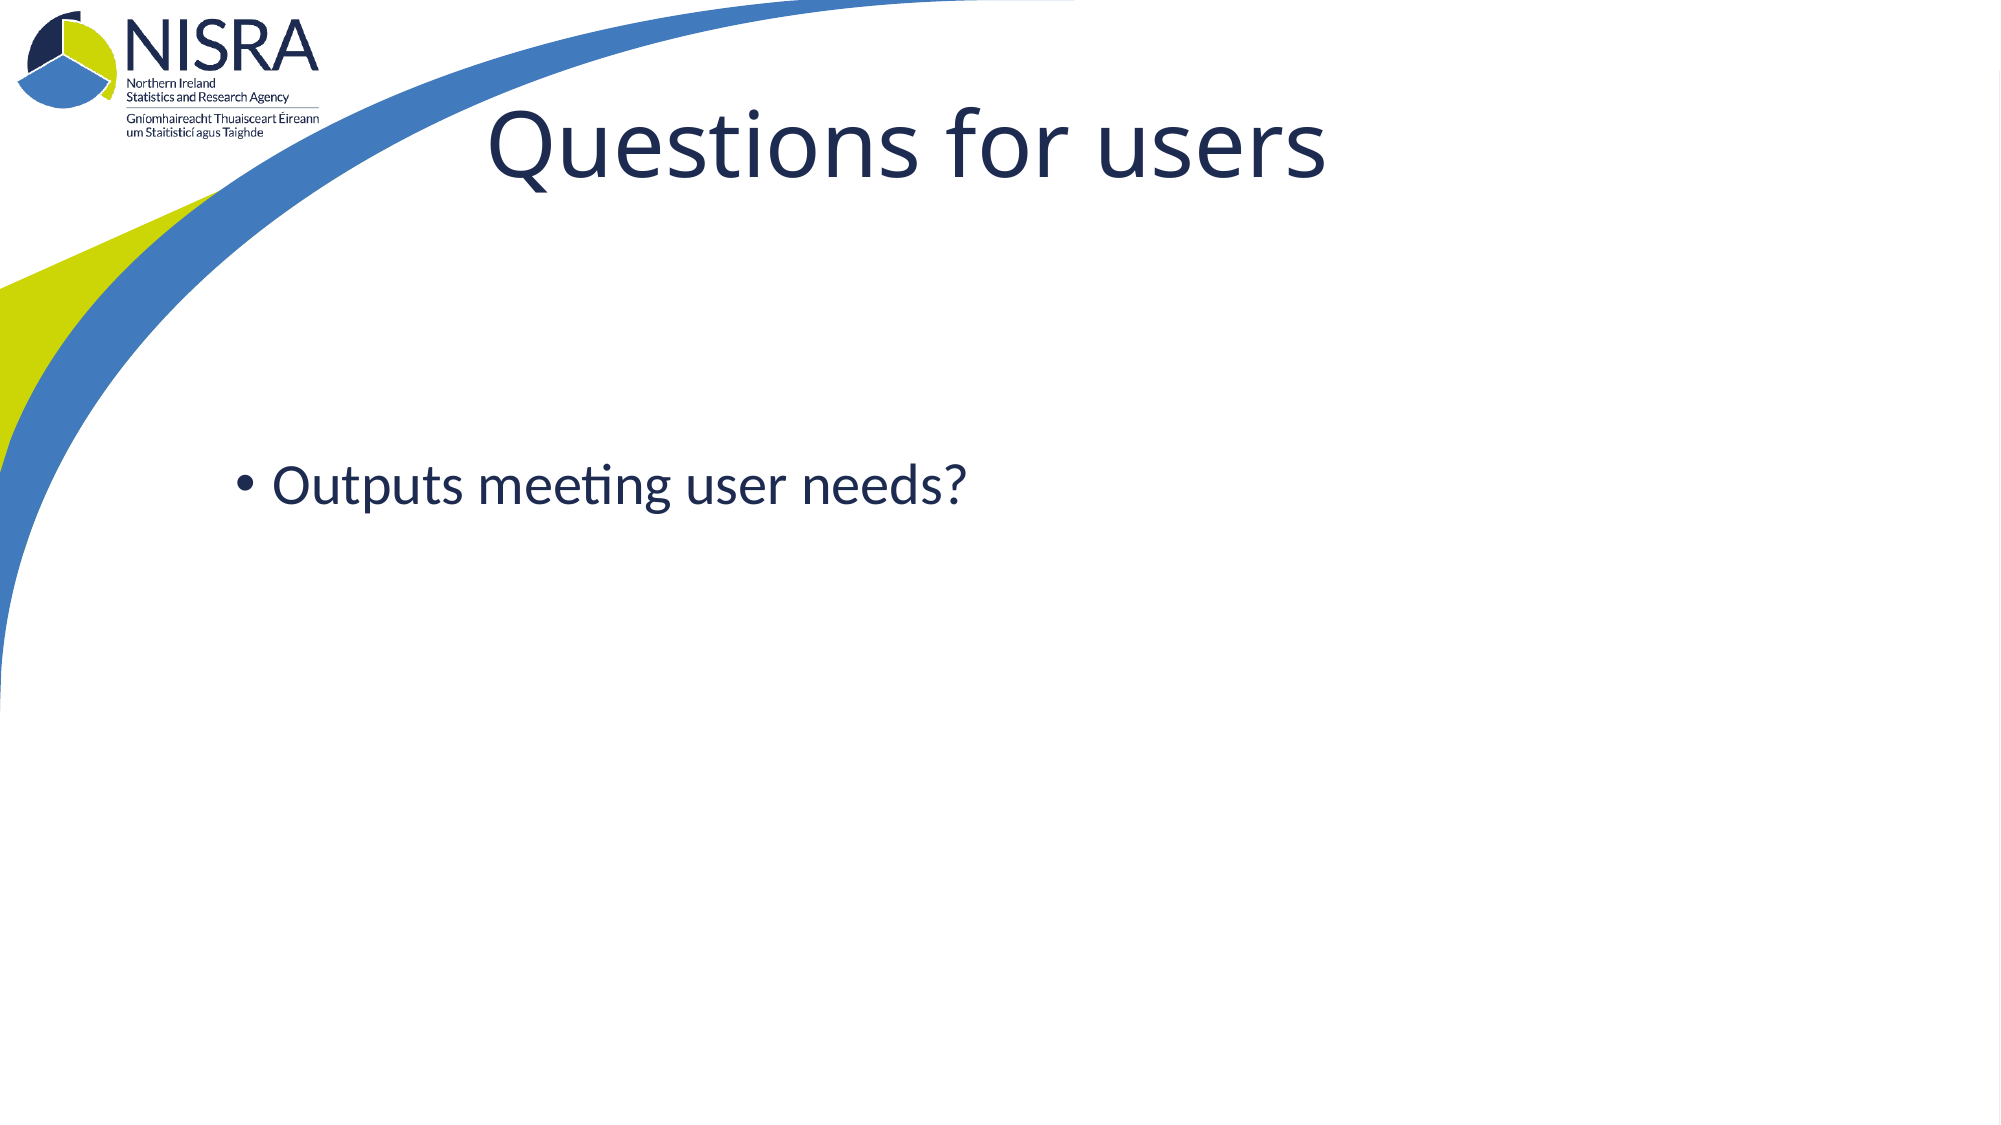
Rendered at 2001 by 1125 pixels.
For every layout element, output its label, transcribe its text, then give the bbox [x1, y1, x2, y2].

picture [17, 11, 319, 139]
list Outputs meeting user needs? [220, 271, 1863, 1099]
title Questions for users [469, 48, 1863, 246]
